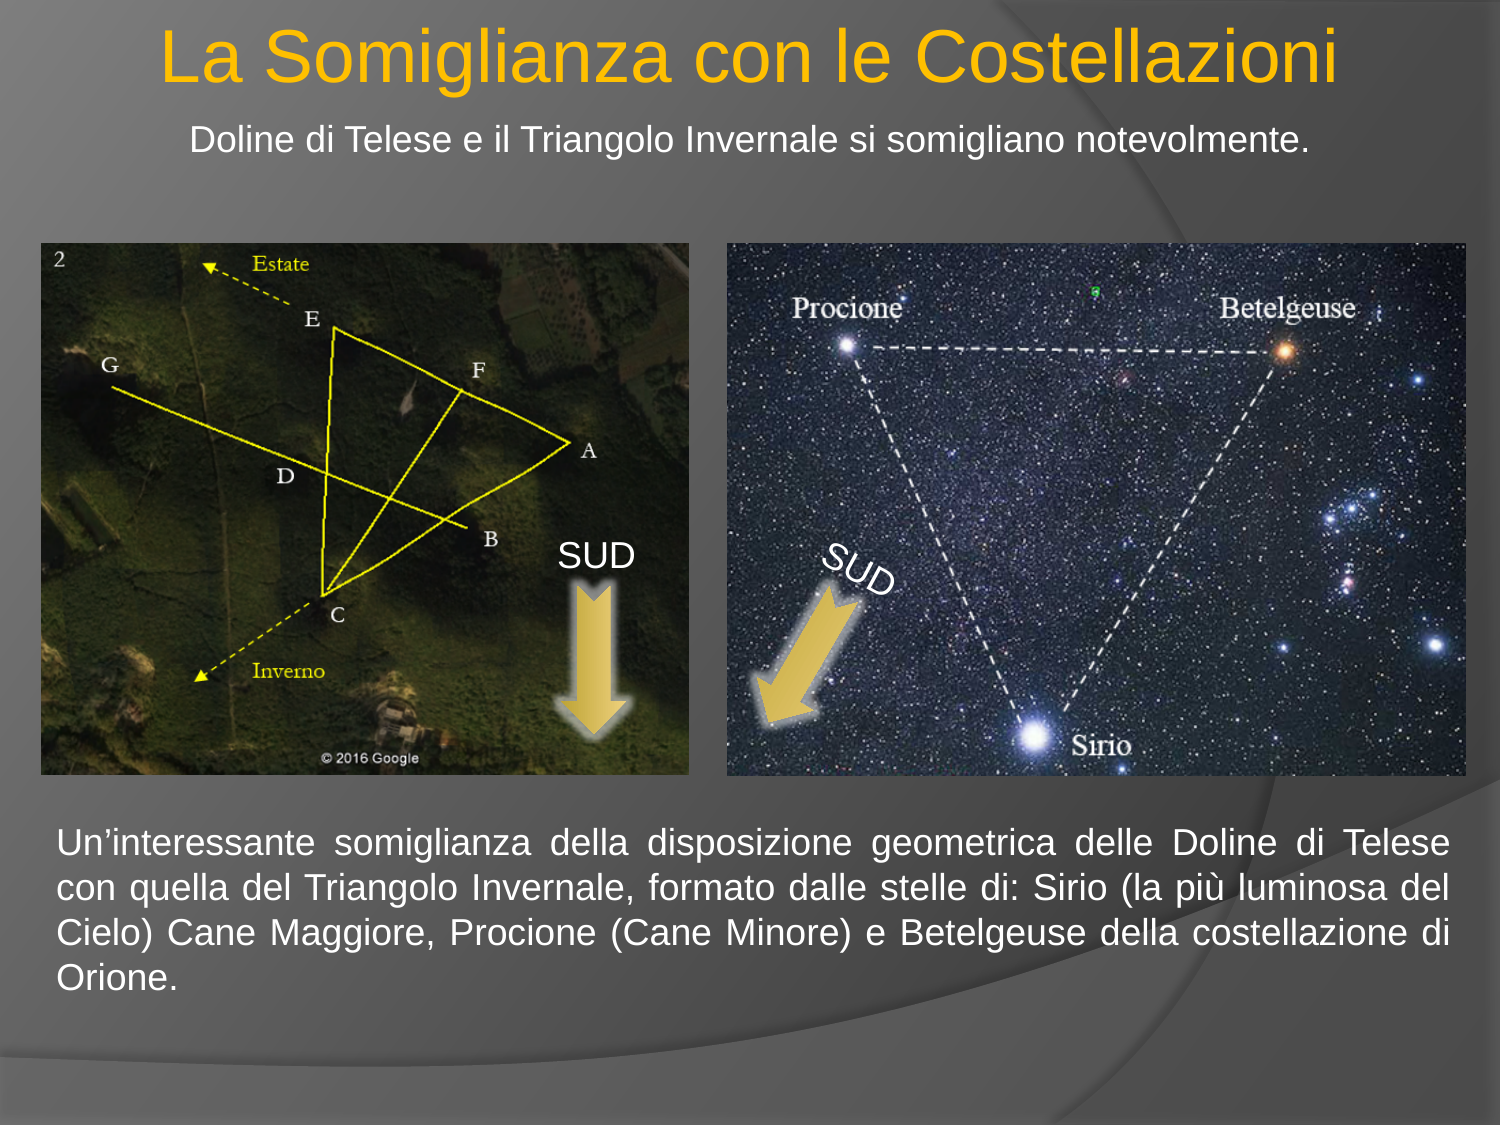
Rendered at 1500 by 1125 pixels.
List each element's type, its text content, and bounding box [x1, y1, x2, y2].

text_box Un’interessante somiglianza della disposizione geometrica delle Doline di Telese con quella del Triangolo Invernale, formato dalle stelle di: Sirio (la più luminosa del Cielo) Cane Maggiore, Procione (Cane Minore) e Betelgeuse della costellazione di Orione. [41, 810, 1466, 1006]
text_box Doline di Telese e il Triangolo Invernale si somigliano notevolmente. [0, 107, 1500, 168]
picture [40, 243, 689, 775]
text_box La Somiglianza con le Costellazioni [0, 0, 1500, 105]
picture [727, 243, 1466, 776]
